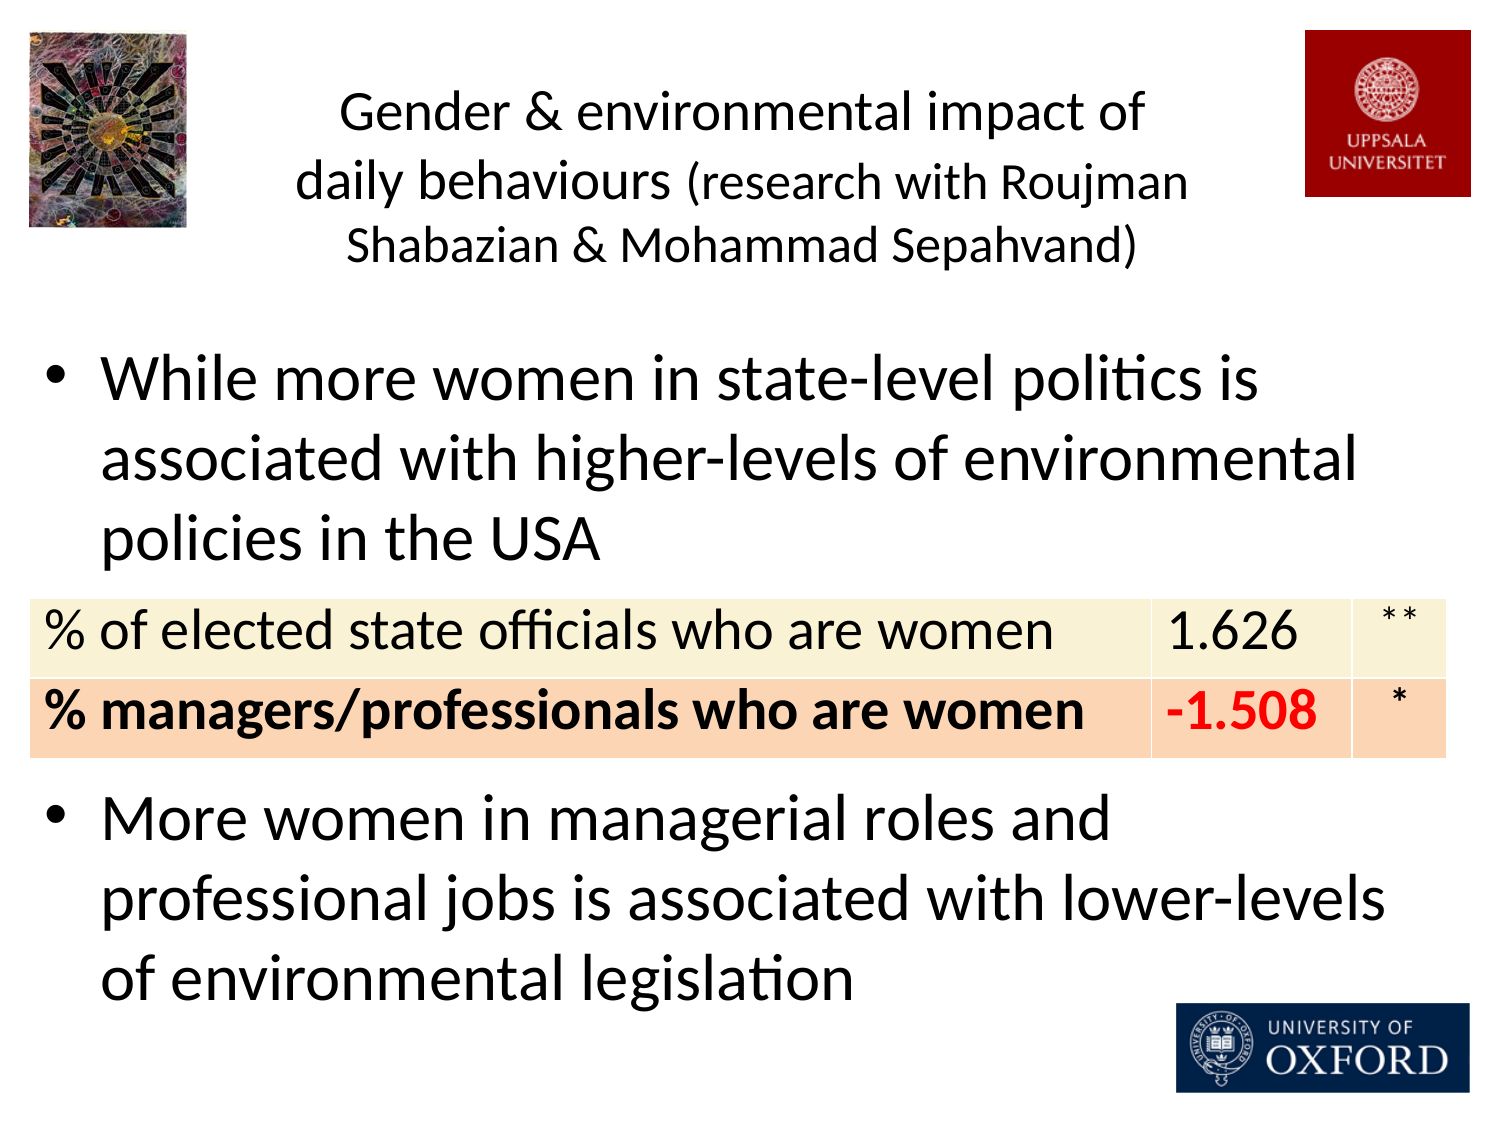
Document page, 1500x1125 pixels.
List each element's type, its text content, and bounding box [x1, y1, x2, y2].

title Gender & environmental impact of daily behaviours (research with Roujman Shabazian & Mohammad Sepahvand) [269, 44, 1217, 303]
picture [29, 30, 187, 229]
picture [1174, 1002, 1471, 1095]
table_cell -1.508 [1152, 679, 1351, 758]
picture [1304, 30, 1471, 197]
table_header % of elected state officials who are women [30, 599, 1151, 677]
table_cell % managers/professionals who are women [30, 679, 1151, 758]
table_header ** [1353, 599, 1446, 677]
table_cell * [1353, 679, 1446, 758]
list While more women in state-level politics is associated with higher-levels of environmental policies in the USA More women in managerial roles and professional jobs is associated with lower-levels of environmental legislation [29, 326, 1460, 1059]
table_header 1.626 [1152, 599, 1351, 677]
